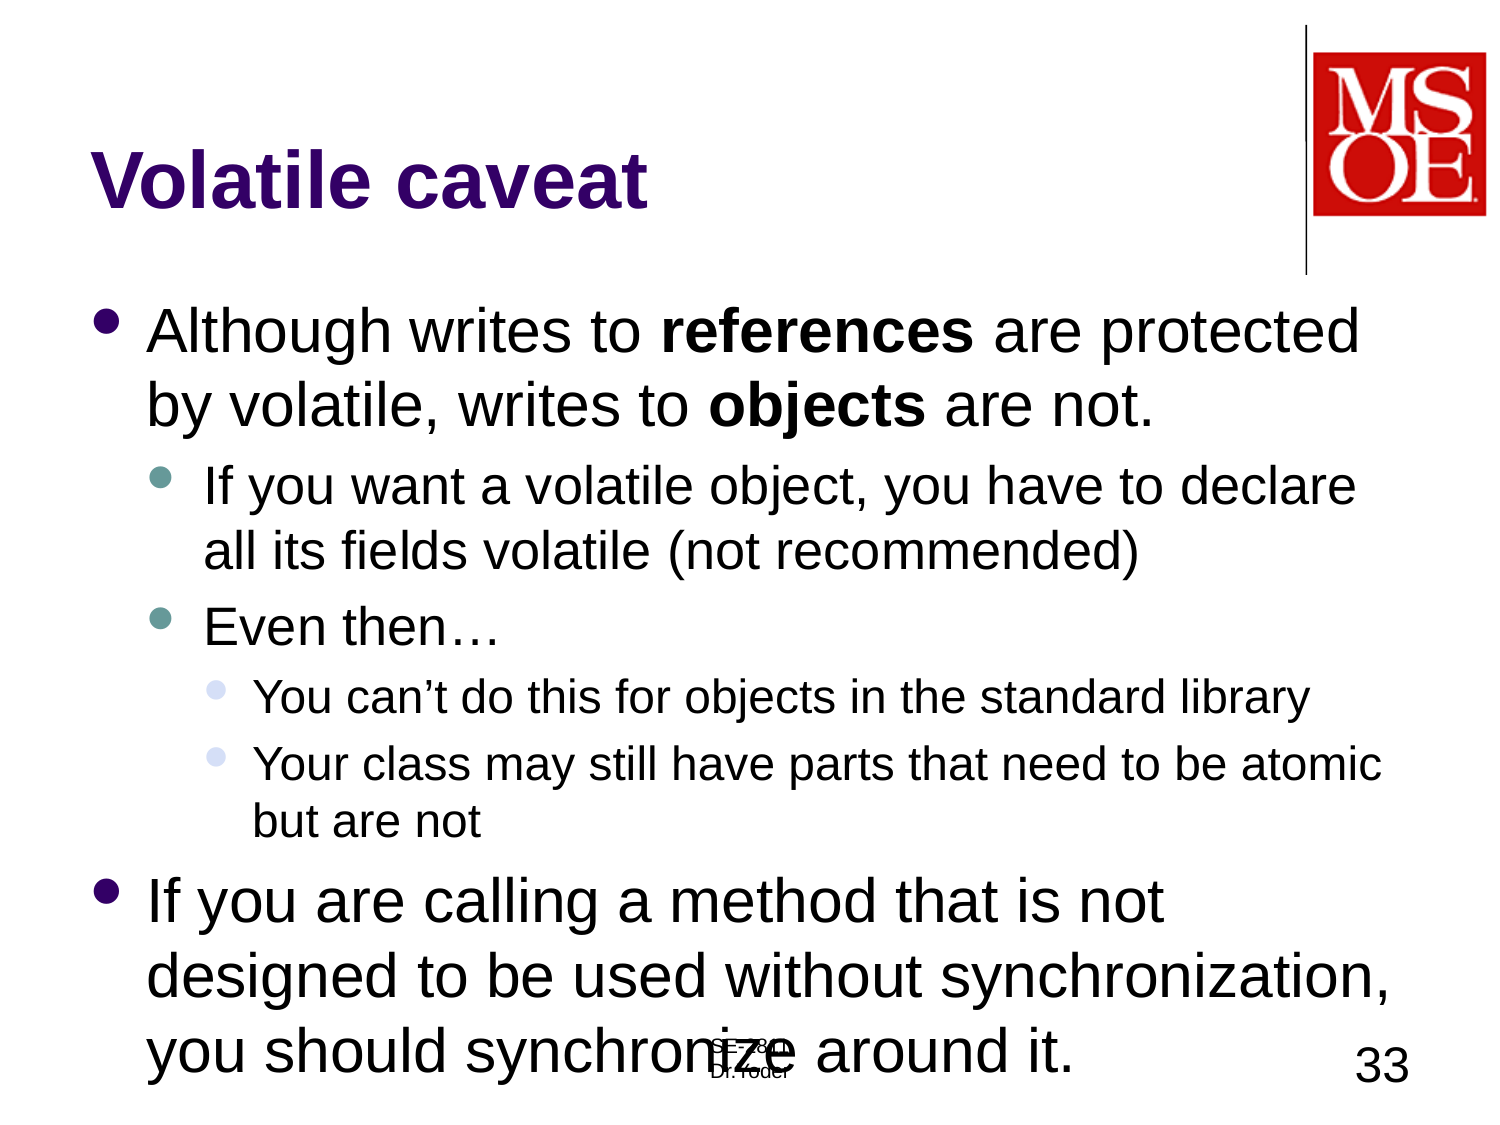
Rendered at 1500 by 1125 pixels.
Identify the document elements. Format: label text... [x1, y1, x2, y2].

footer SE-2811 Dr.Yoder [512, 1024, 988, 1101]
list Although writes to references are protected by volatile, writes to objects are not. If you want a volatile object, you have to declare all its fields volatile (not recommended) Even then… You can’t do this for objects in the standard library Your class may still have parts that need to be atomic but are not If you are calling a method that is not designed to be used without synchronization, you should synchronize around it. [74, 281, 1426, 1006]
title Volatile caveat [74, 19, 1313, 233]
slide_number 33 [1074, 1024, 1426, 1101]
picture [1313, 37, 1488, 232]
